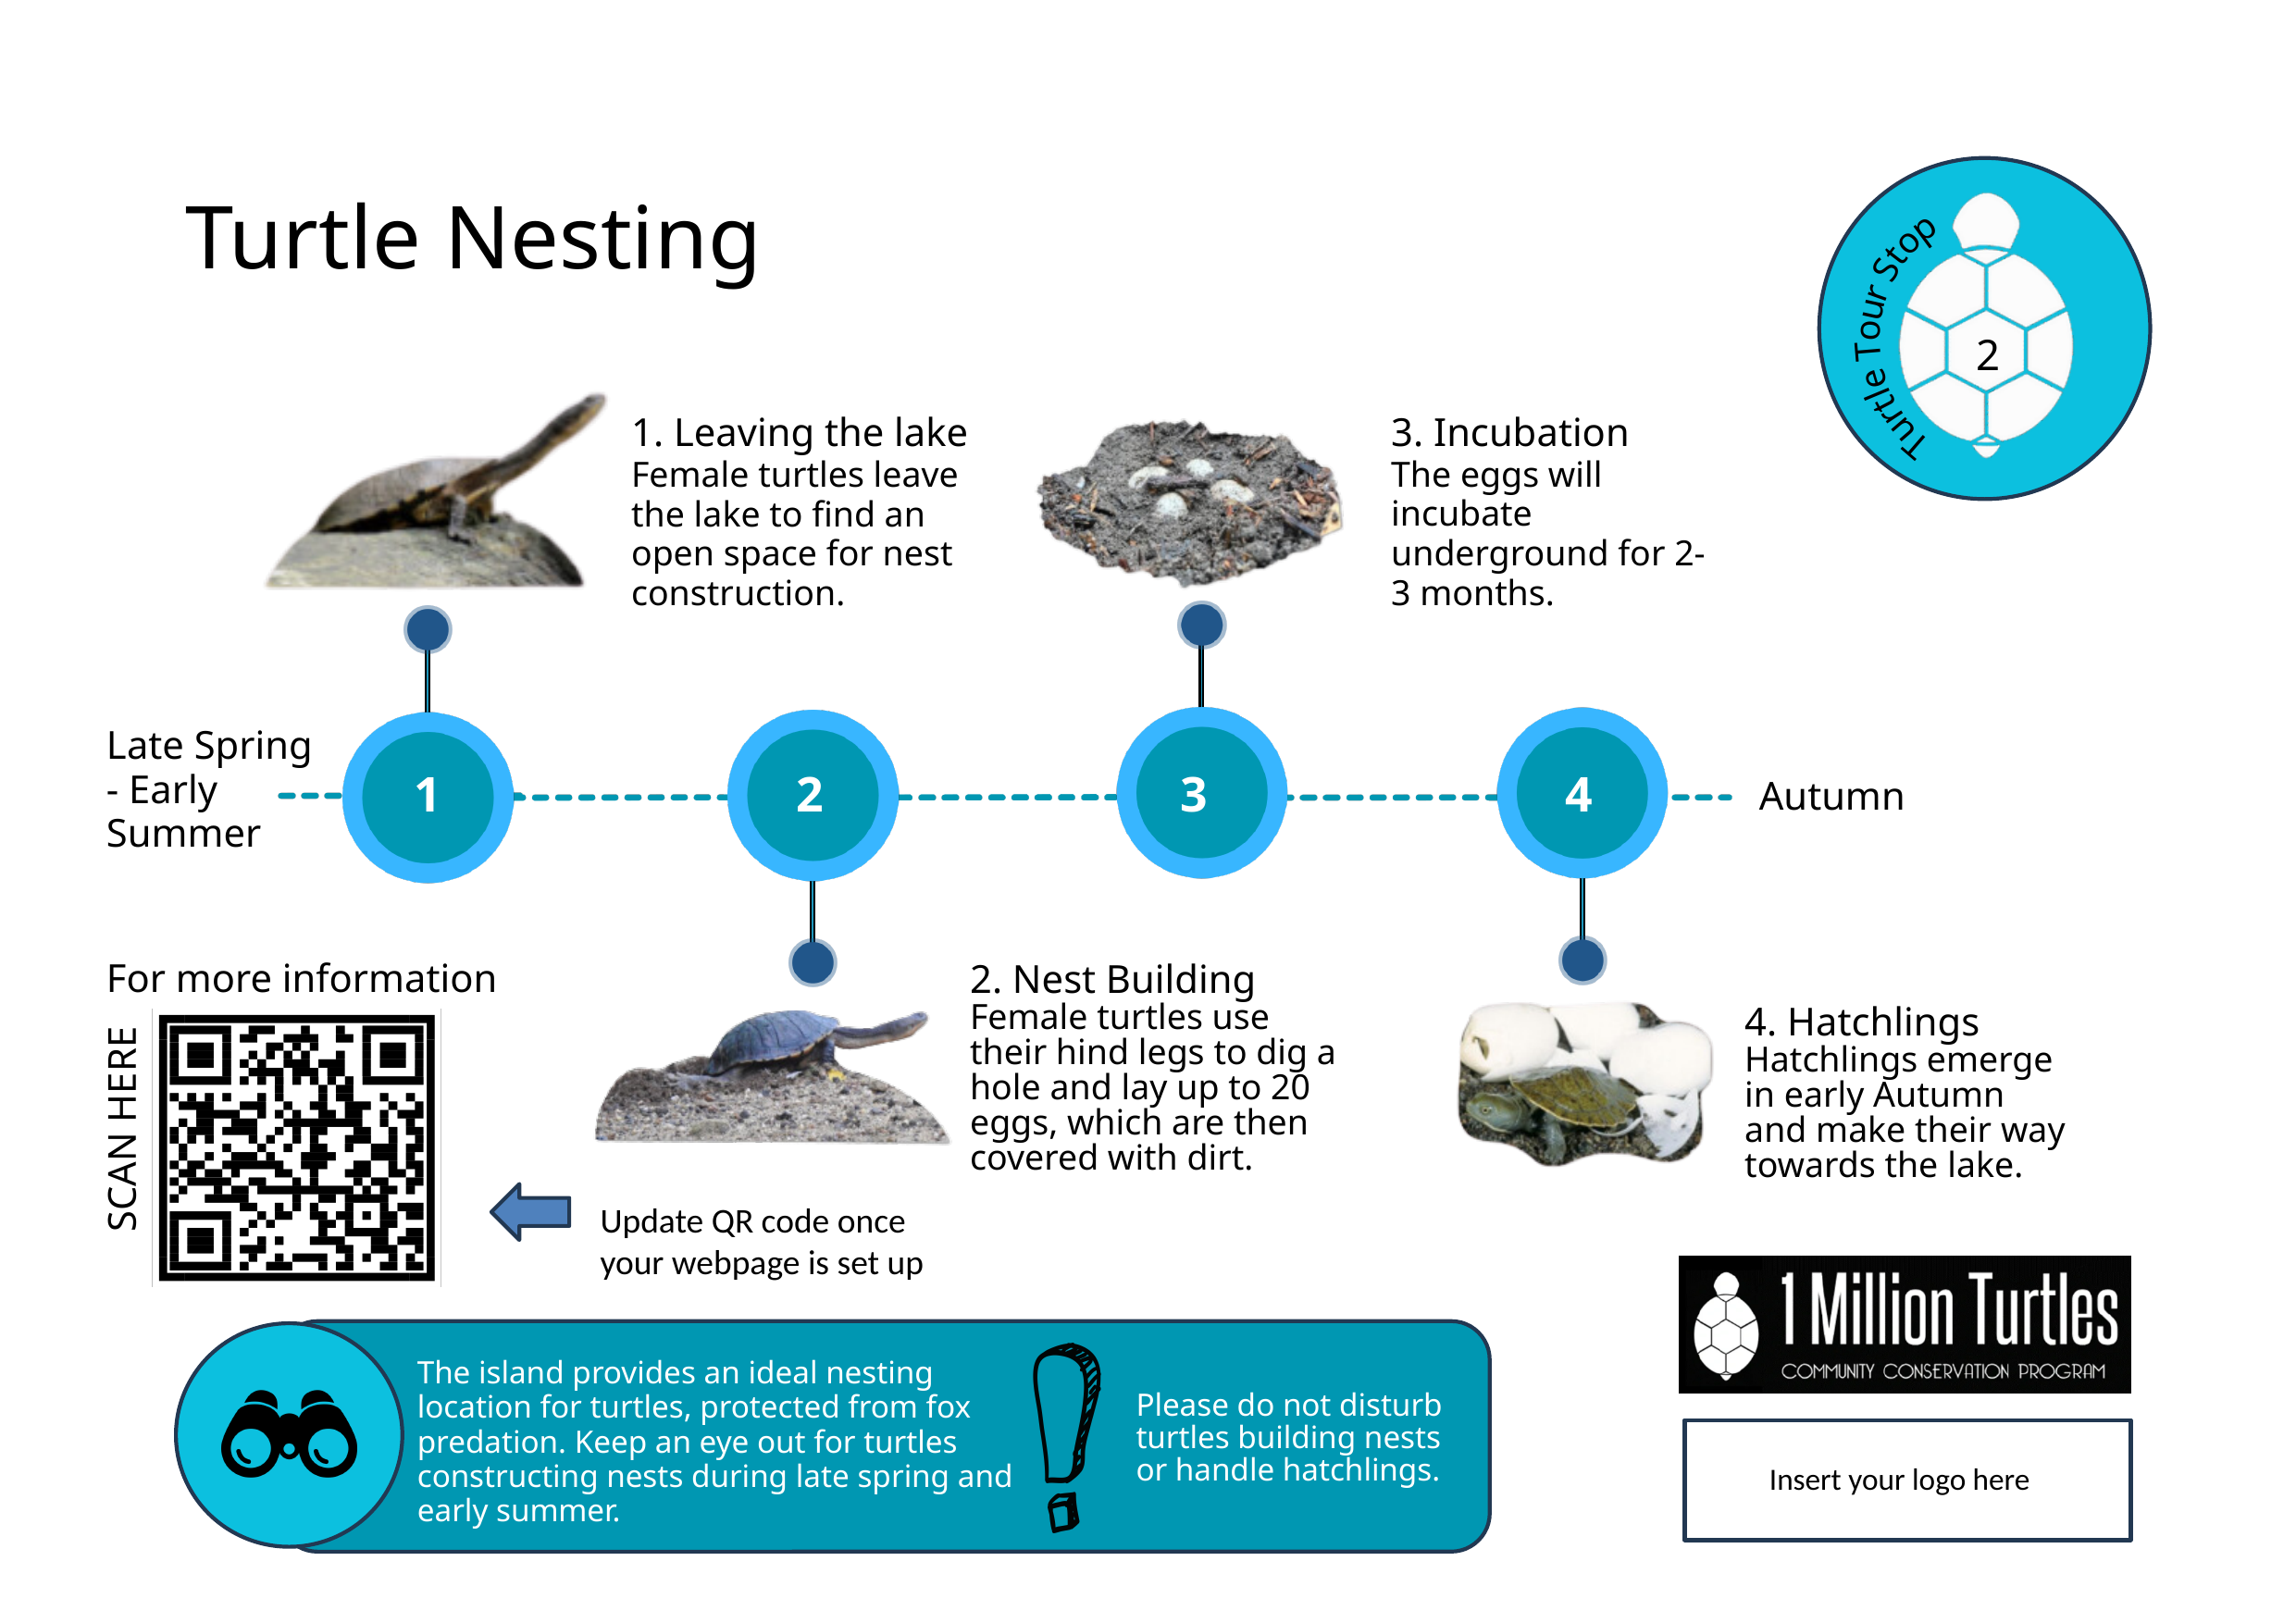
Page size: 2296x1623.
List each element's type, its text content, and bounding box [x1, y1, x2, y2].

text_box 3 [1180, 754, 1210, 823]
text_box [1487, 698, 1678, 887]
text_box Turtle Nesting [171, 175, 776, 293]
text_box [1154, 669, 1249, 674]
text_box [217, 348, 651, 604]
text_box [298, 1319, 1492, 1554]
picture [221, 1390, 357, 1478]
text_box [778, 928, 847, 997]
text_box Please do not disturb turtles building nests or handle hatchlings. [1136, 1389, 1465, 1488]
text_box [393, 595, 462, 664]
text_box [332, 702, 523, 892]
text_box Late Spring - Early Summer [106, 723, 331, 855]
text_box 2. Nest Building Female turtles use their hind legs to dig a hole and lay up to 20 eggs, which are then covered with dirt. [970, 961, 1356, 1177]
text_box [268, 782, 332, 811]
text_box [523, 782, 717, 811]
text_box SCAN HERE [112, 1000, 144, 1233]
text_box [1167, 590, 1236, 659]
text_box [586, 1010, 970, 1173]
text_box [908, 794, 1107, 800]
text_box [1682, 1419, 2133, 1542]
picture [1679, 1255, 2131, 1394]
text_box For more information [106, 973, 517, 1000]
text_box [1297, 784, 1487, 811]
text_box 4. Hatchlings Hatchlings emerge in early Autumn and make their way towards the lake. [1744, 1004, 2072, 1184]
text_box Update QR code once your webpage is set up [586, 1191, 943, 1288]
text_box [1877, 188, 1887, 196]
text_box [1008, 407, 1364, 599]
text_box 1 [414, 754, 441, 823]
text_box [1817, 256, 1832, 401]
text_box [1535, 911, 1630, 916]
text_box 4 [1565, 754, 1596, 823]
text_box SCAN HERE [112, 961, 144, 973]
text_box [1892, 155, 2079, 185]
text_box [1548, 925, 1617, 995]
text_box The island provides an ideal nesting location for turtles, protected from fox predation. Keep an eye out for turtles constructing nests during late spring and early summer. [416, 1355, 1032, 1529]
text_box [1906, 193, 2153, 502]
text_box 2 [1975, 320, 1998, 379]
text_box [1032, 1343, 1101, 1533]
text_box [380, 674, 475, 678]
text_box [765, 913, 860, 919]
text_box [717, 700, 908, 890]
text_box 3. Incubation The eggs will incubate underground for 2-3 months. [1391, 415, 1719, 613]
text_box [141, 1000, 452, 1297]
text_box [174, 1320, 404, 1549]
text_box 2 [796, 754, 824, 823]
text_box Autumn [1758, 774, 1950, 818]
text_box [1678, 784, 1742, 811]
text_box [1107, 697, 1297, 887]
text_box [1435, 991, 1736, 1196]
text_box [1887, 185, 2090, 463]
text_box 1. Leaving the lake Female turtles leave the lake to find an open space for nest construction. [631, 415, 987, 613]
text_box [1837, 198, 1932, 475]
text_box Insert your logo here [1756, 1453, 2052, 1504]
text_box [489, 1182, 572, 1243]
